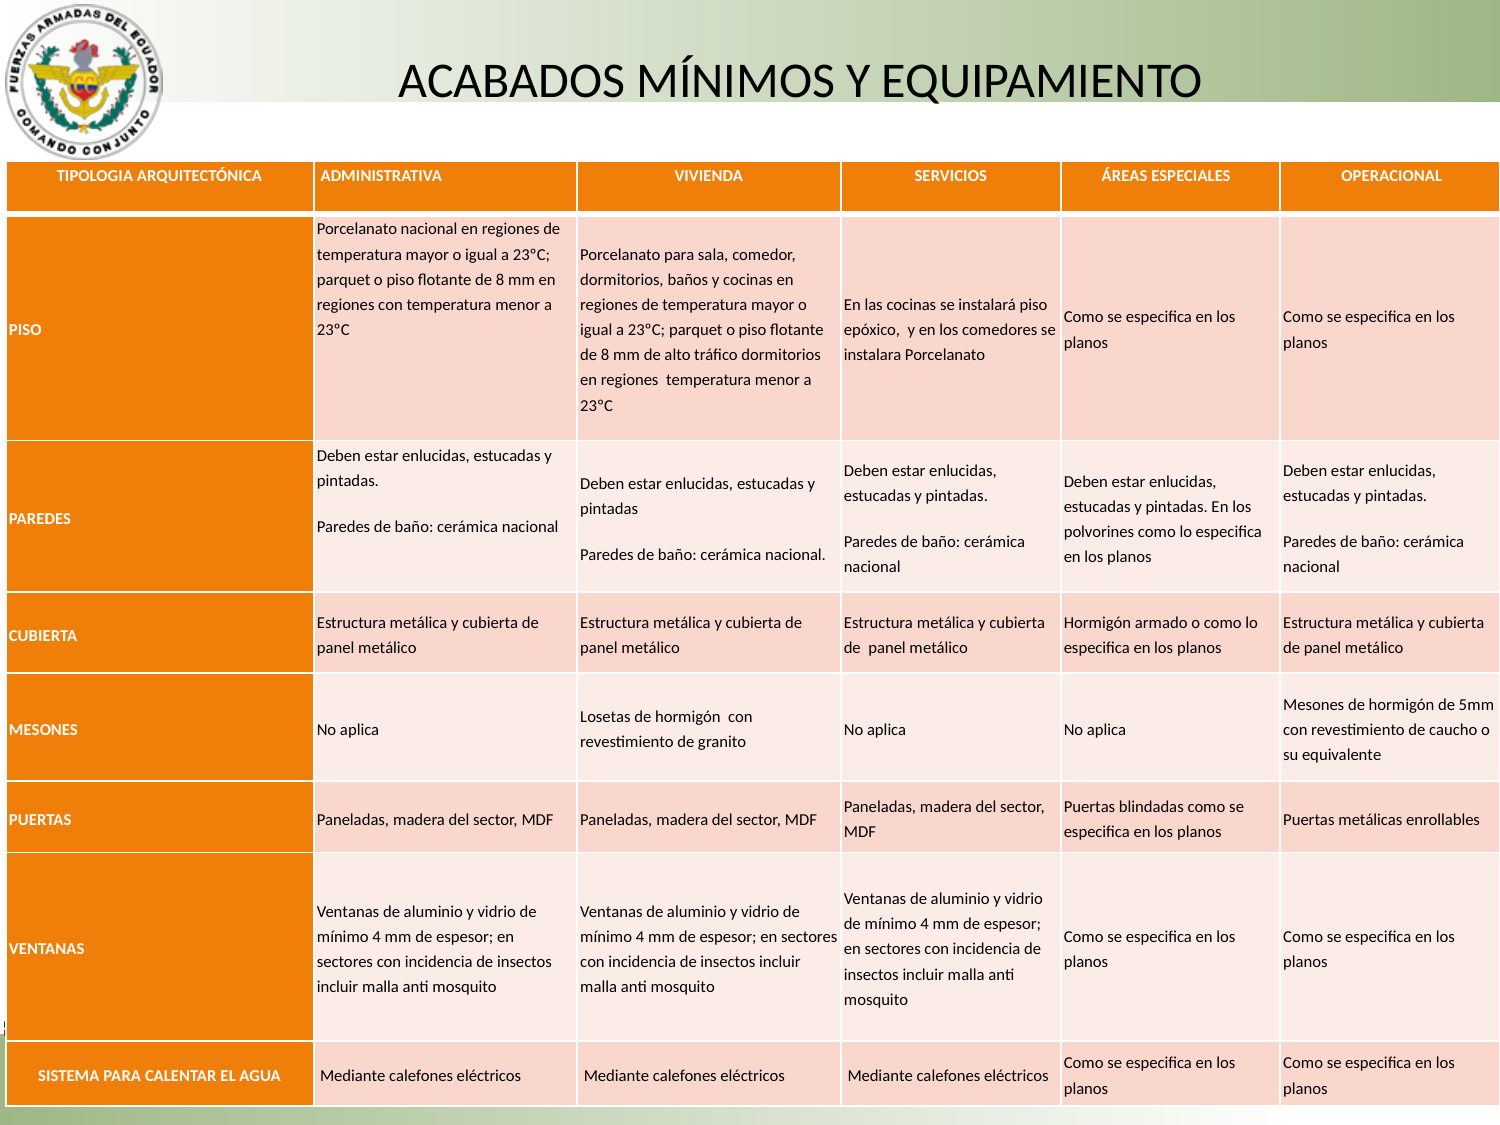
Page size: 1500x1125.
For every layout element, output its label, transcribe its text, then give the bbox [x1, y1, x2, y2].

table_cell Mesones de hormigón de 5mm con revestimiento de caucho o su equivalente [1281, 674, 1499, 780]
table_cell Deben estar enlucidas, estucadas y pintadas Paredes de baño: cerámica nacional. [578, 441, 840, 591]
table_cell Deben estar enlucidas, estucadas y pintadas. Paredes de baño: cerámica nacional [315, 441, 576, 591]
table_cell PUERTAS [7, 782, 313, 852]
table_header TIPOLOGIA ARQUITECTÓNICA [7, 162, 313, 211]
table_cell No aplica [1062, 674, 1279, 780]
table_cell Puertas metálicas enrollables [1281, 782, 1499, 852]
table_cell CUBIERTA [7, 593, 313, 672]
table_cell En las cocinas se instalará piso epóxico, y en los comedores se instalara Porcelanato [842, 217, 1060, 440]
table_cell PISO [7, 217, 313, 440]
table_header ADMINISTRATIVA [315, 162, 576, 211]
table_cell Estructura metálica y cubierta de panel metálico [1281, 593, 1499, 672]
table_cell Como se especifica en los planos [1281, 853, 1499, 1040]
table_cell Ventanas de aluminio y vidrio de mínimo 4 mm de espesor; en sectores con incidencia de insectos incluir malla anti mosquito [578, 853, 840, 1040]
table_cell Mediante calefones eléctricos [842, 1042, 1060, 1105]
table_cell No aplica [842, 674, 1060, 780]
table_cell Puertas blindadas como se especifica en los planos [1062, 782, 1279, 852]
table_header SERVICIOS [842, 162, 1060, 211]
table_header VIVIENDA [578, 162, 840, 211]
table_cell Porcelanato para sala, comedor, dormitorios, baños y cocinas en regiones de temperatura mayor o igual a 23ºC; parquet o piso flotante de 8 mm de alto tráfico dormitorios en regiones temperatura menor a 23ºC [578, 217, 840, 440]
table_cell Estructura metálica y cubierta de panel metálico [578, 593, 840, 672]
table_cell Como se especifica en los planos [1062, 217, 1279, 440]
picture [1104, 976, 1471, 1074]
table_cell MESONES [7, 674, 313, 780]
table_cell Como se especifica en los planos [1062, 1042, 1279, 1105]
table_header ÁREAS ESPECIALES [1062, 162, 1279, 211]
table_cell Mediante calefones eléctricos [578, 1042, 840, 1105]
table_cell Ventanas de aluminio y vidrio de mínimo 4 mm de espesor; en sectores con incidencia de insectos incluir malla anti mosquito [315, 853, 576, 1040]
table_cell Hormigón armado o como lo especifica en los planos [1062, 593, 1279, 672]
table_cell No aplica [315, 674, 576, 780]
table_cell Porcelanato nacional en regiones de temperatura mayor o igual a 23ºC; parquet o piso flotante de 8 mm en regiones con temperatura menor a 23ºC [315, 217, 576, 440]
text_box ACABADOS MÍNIMOS Y EQUIPAMIENTO [383, 30, 1267, 115]
table_cell Paneladas, madera del sector, MDF [578, 782, 840, 852]
table_cell PAREDES [7, 441, 313, 591]
table_cell Paneladas, madera del sector, MDF [315, 782, 576, 852]
table_cell Como se especifica en los planos [1281, 217, 1499, 440]
table_cell VENTANAS [7, 853, 313, 1040]
table_cell Estructura metálica y cubierta de panel metálico [315, 593, 576, 672]
table_cell Deben estar enlucidas, estucadas y pintadas. Paredes de baño: cerámica nacional [842, 441, 1060, 591]
table_cell Estructura metálica y cubierta de panel metálico [842, 593, 1060, 672]
table_cell Deben estar enlucidas, estucadas y pintadas. Paredes de baño: cerámica nacional [1281, 441, 1499, 591]
table_cell Como se especifica en los planos [1062, 853, 1279, 1040]
table_cell Losetas de hormigón con revestimiento de granito [578, 674, 840, 780]
table_cell SISTEMA PARA CALENTAR EL AGUA [7, 1042, 313, 1105]
table_cell Ventanas de aluminio y vidrio de mínimo 4 mm de espesor; en sectores con incidencia de insectos incluir malla anti mosquito [842, 853, 1060, 1040]
table_cell Paneladas, madera del sector, MDF [842, 782, 1060, 852]
table_cell Deben estar enlucidas, estucadas y pintadas. En los polvorines como lo especifica en los planos [1062, 441, 1279, 591]
table_cell Mediante calefones eléctricos [315, 1042, 576, 1105]
table_header OPERACIONAL [1281, 162, 1499, 211]
table_cell Como se especifica en los planos [1281, 1042, 1499, 1105]
picture [5, 4, 163, 162]
